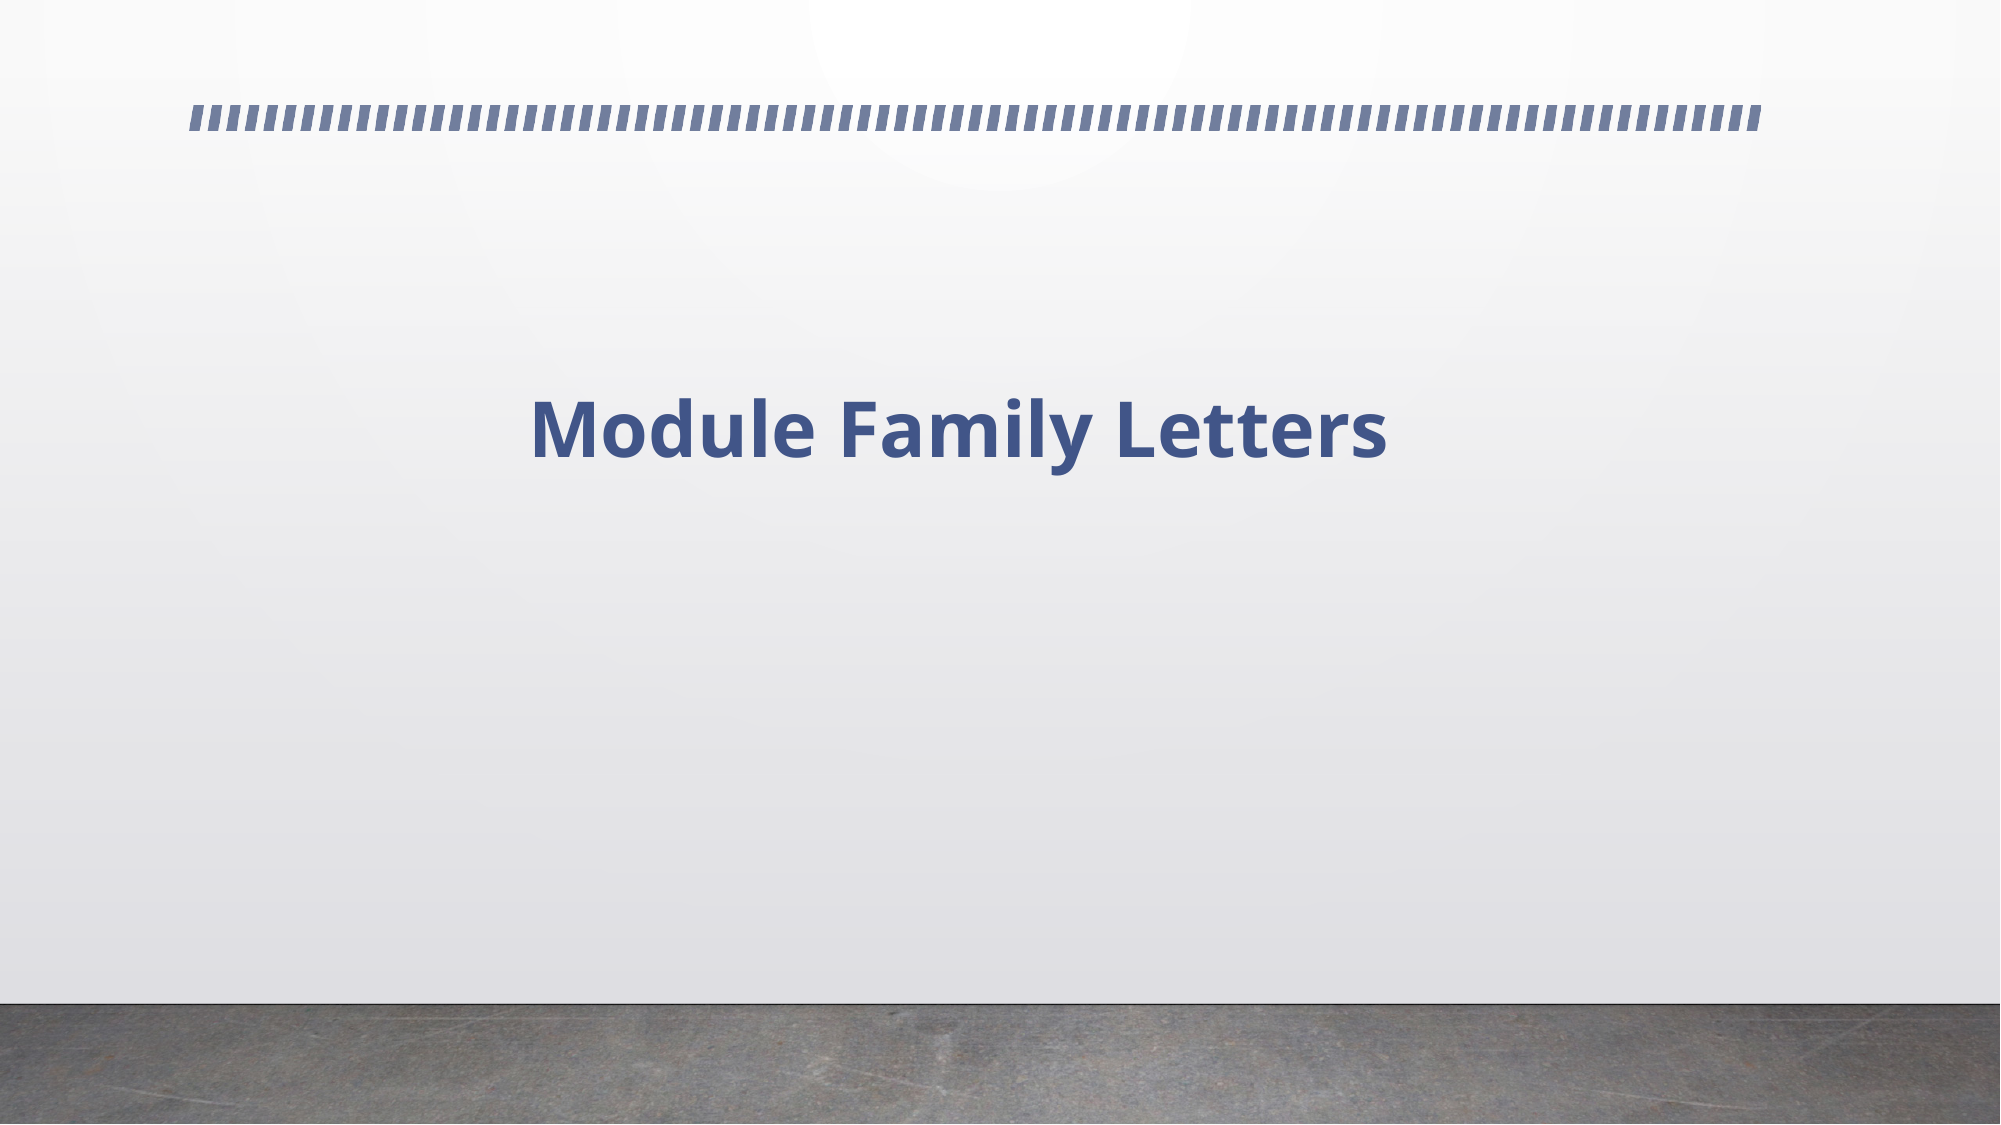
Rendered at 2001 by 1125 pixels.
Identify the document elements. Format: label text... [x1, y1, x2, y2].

list Module Family Letters [181, 354, 1757, 563]
picture [0, 1004, 2000, 1124]
